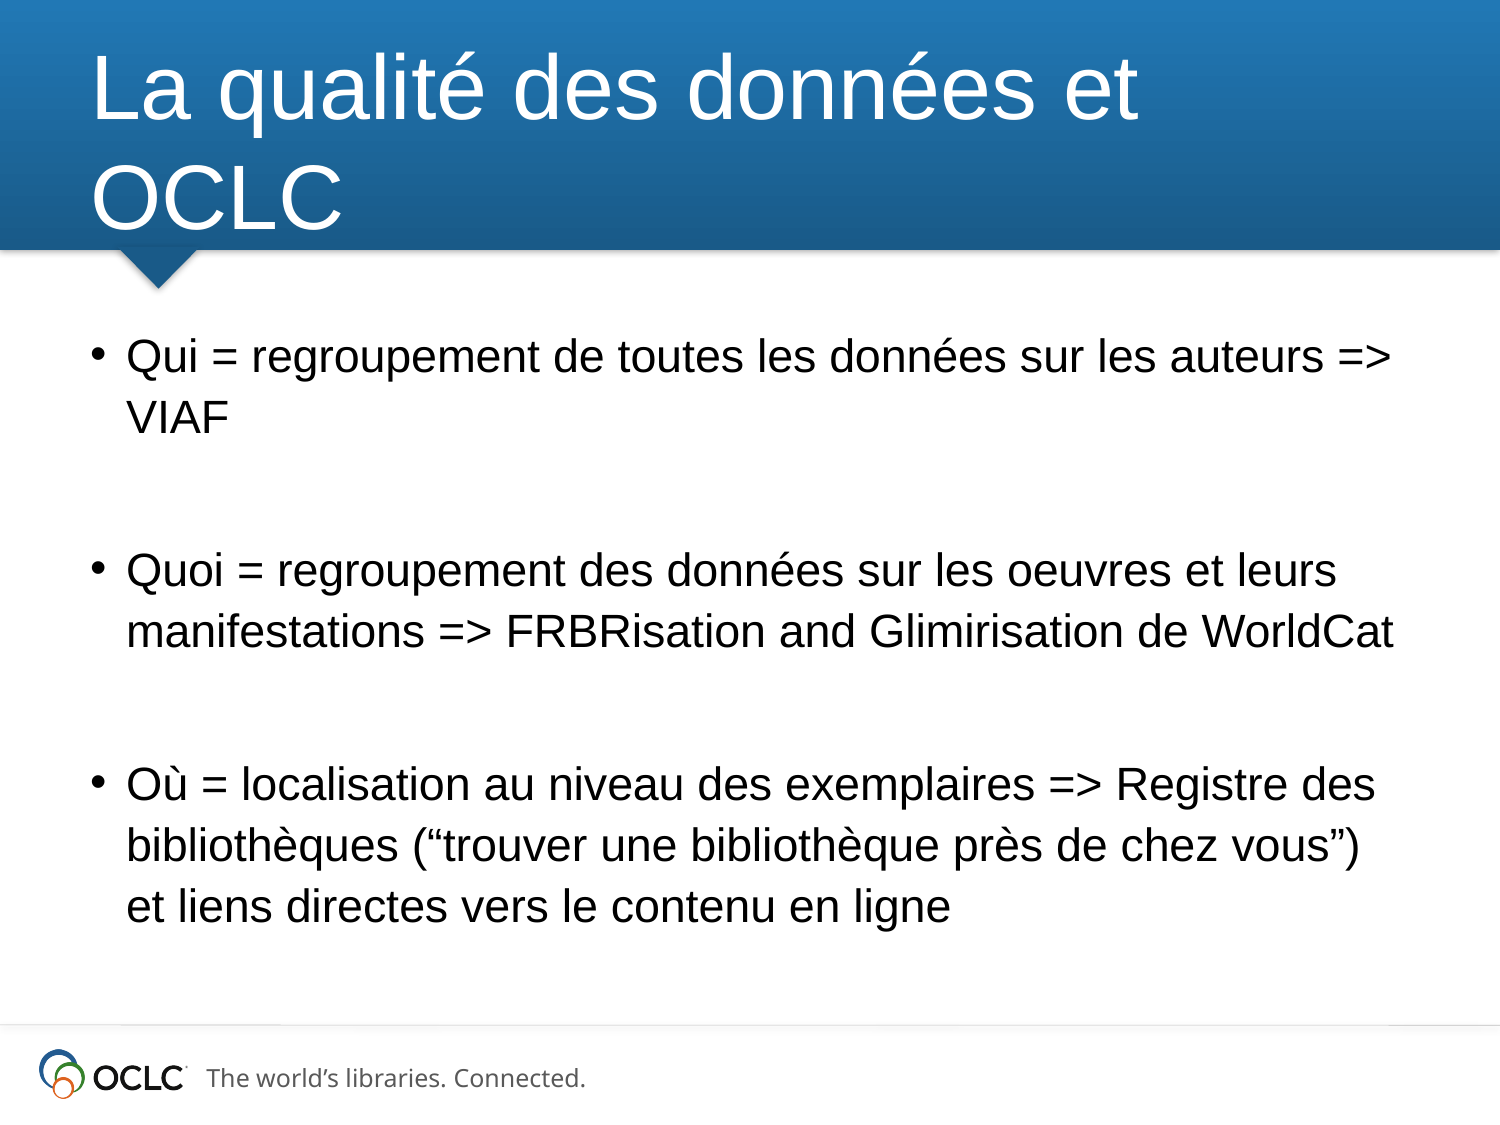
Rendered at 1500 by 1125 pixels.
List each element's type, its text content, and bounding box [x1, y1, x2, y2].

picture [39, 1049, 188, 1099]
list Qui = regroupement de toutes les données sur les auteurs => VIAF Quoi = regroupement des données sur les oeuvres et leurs manifestations => FRBRisation and Glimirisation de WorldCat Où = localisation au niveau des exemplaires => Registre des bibliothèques (“trouver une bibliothèque près de chez vous”) et liens directes vers le contenu en ligne [74, 312, 1426, 1006]
title La qualité des données et OCLC [74, 62, 1426, 213]
